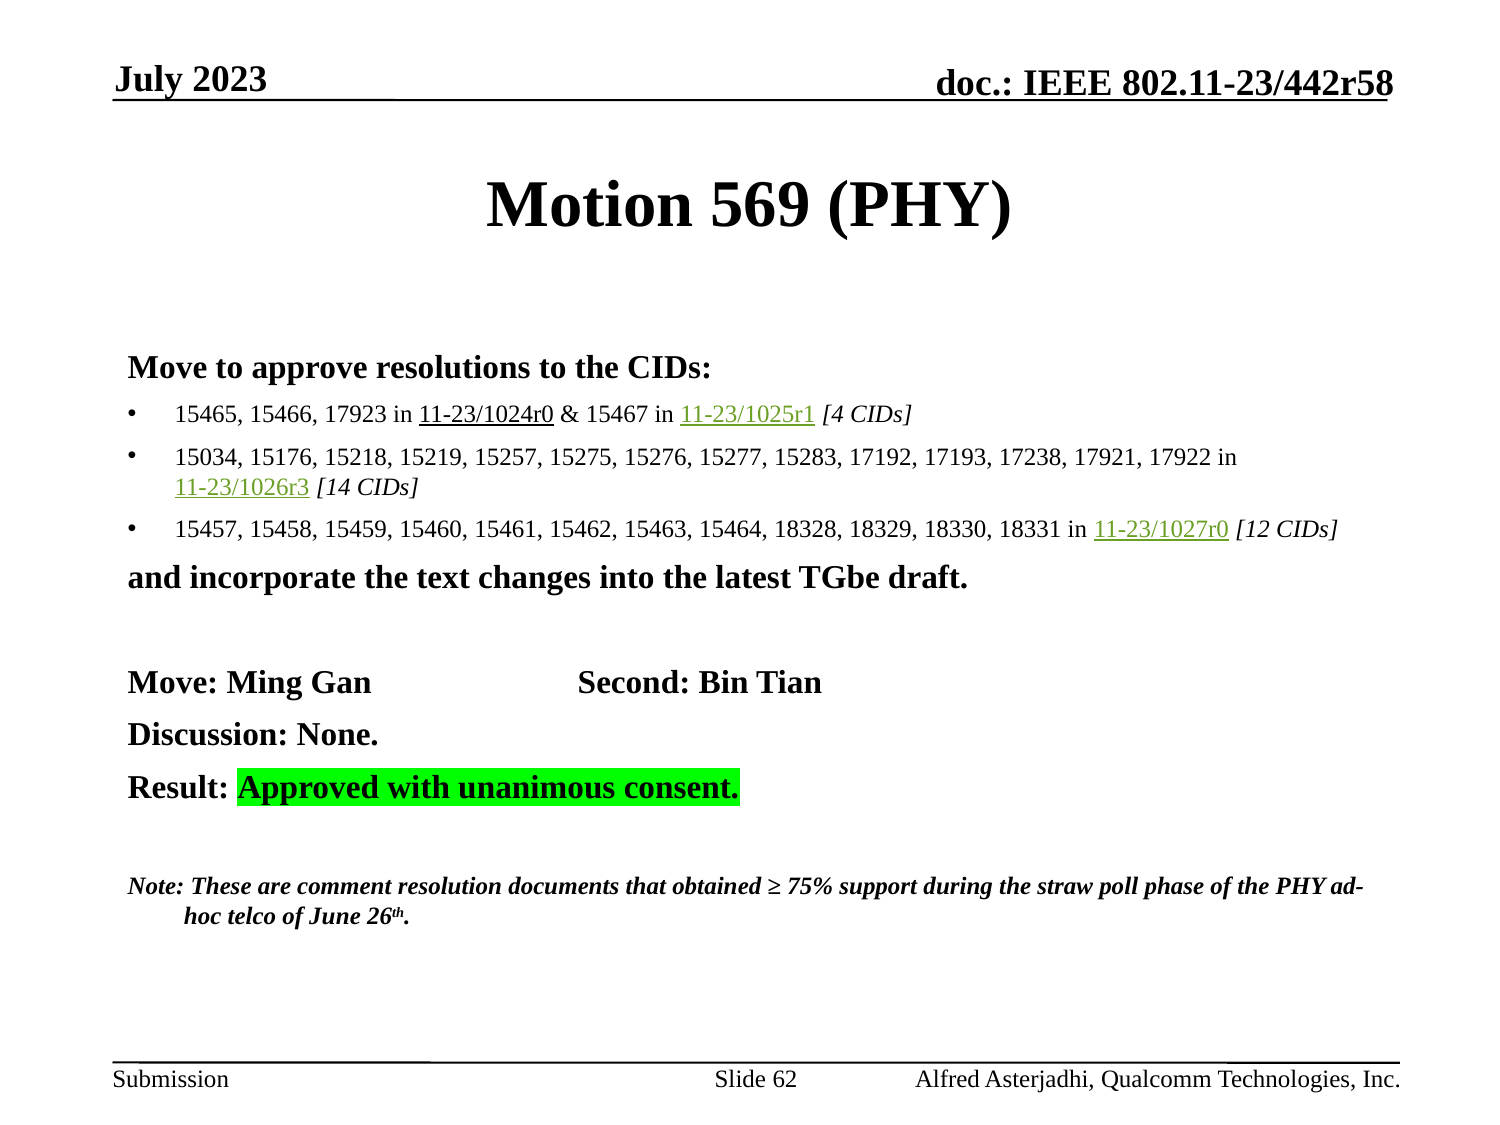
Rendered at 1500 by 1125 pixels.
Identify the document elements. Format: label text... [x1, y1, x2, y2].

title Motion 569 (PHY) [112, 112, 1388, 288]
slide_number Slide 62 [712, 1061, 800, 1123]
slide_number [114, 54, 423, 100]
footer Alfred Asterjadhi, Qualcomm Technologies, Inc. [878, 1061, 1402, 1093]
list Move to approve resolutions to the CIDs: 15465, 15466, 17923 in 11-23/1024r0 & 15467 in 11-23/1025r1 [4 CIDs] 15034, 15176, 15218, 15219, 15257, 15275, 15276, 15277, 15283, 17192, 17193, 17238, 17921, 17922 in 11-23/1026r3 [14 CIDs] 15457, 15458, 15459, 15460, 15461, 15462, 15463, 15464, 18328, 18329, 18330, 18331 in 11-23/1027r0 [12 CIDs] and incorporate the text changes into the latest TGbe draft. Move: Ming Gan Second: Bin Tian Discussion: None. Result: Approved with unanimous consent. Note: These are comment resolution documents that obtained ≥ 75% support during the straw poll phase of the PHY ad-hoc telco of June 26th. [112, 337, 1388, 1076]
